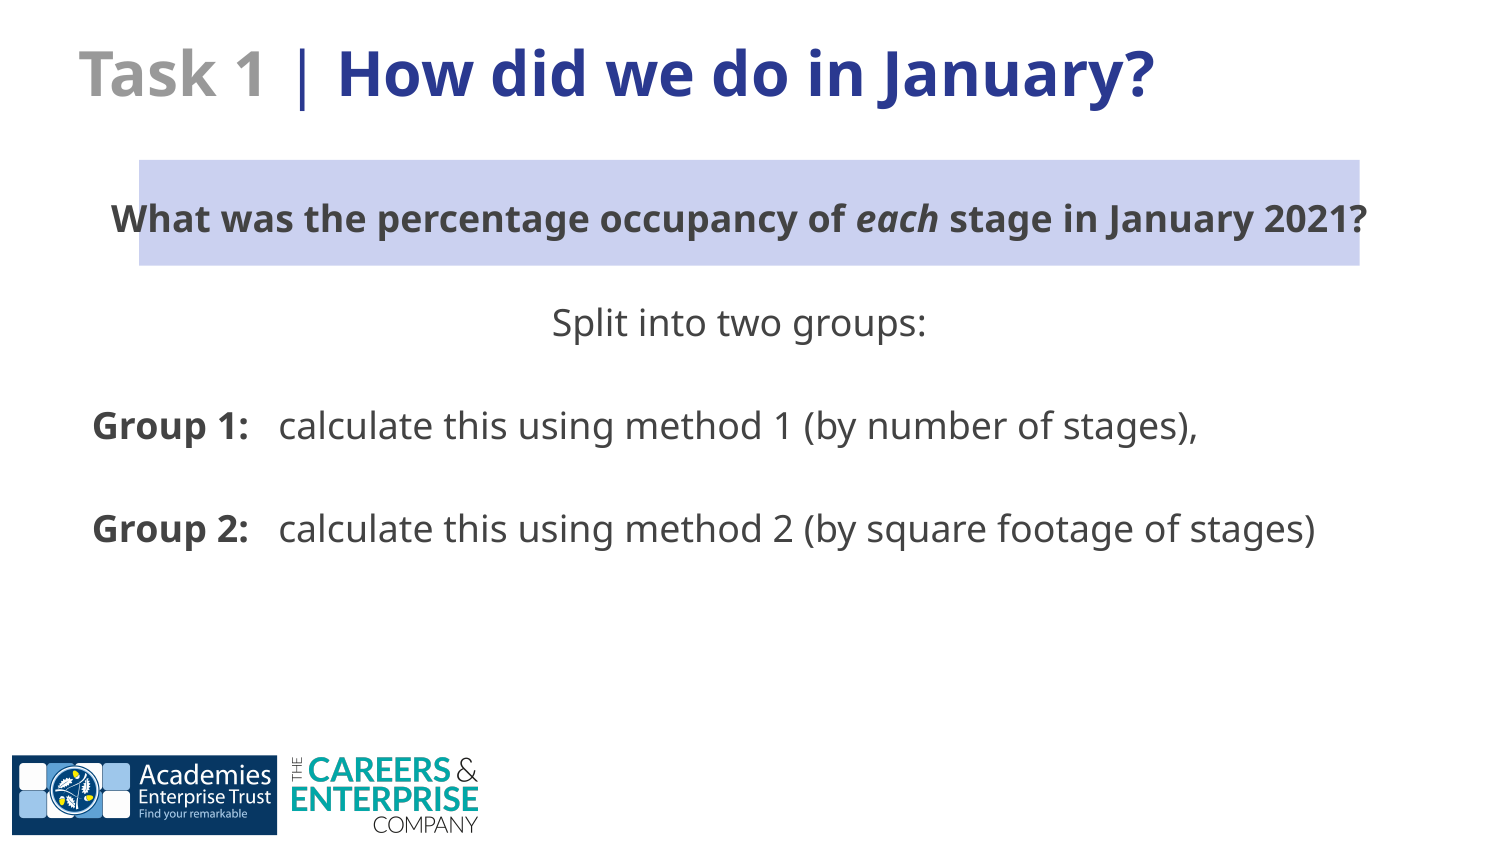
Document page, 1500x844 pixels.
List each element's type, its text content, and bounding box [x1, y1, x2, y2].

text_box [139, 159, 1360, 173]
list What was the percentage occupancy of each stage in January 2021? Split into two groups: Group 1: calculate this using method 1 (by number of stages), Group 2: calculate this using method 2 (by square footage of stages) [76, 173, 1413, 666]
picture [12, 756, 278, 827]
title Task 1 | How did we do in January? [63, 19, 1250, 119]
picture [292, 757, 478, 833]
